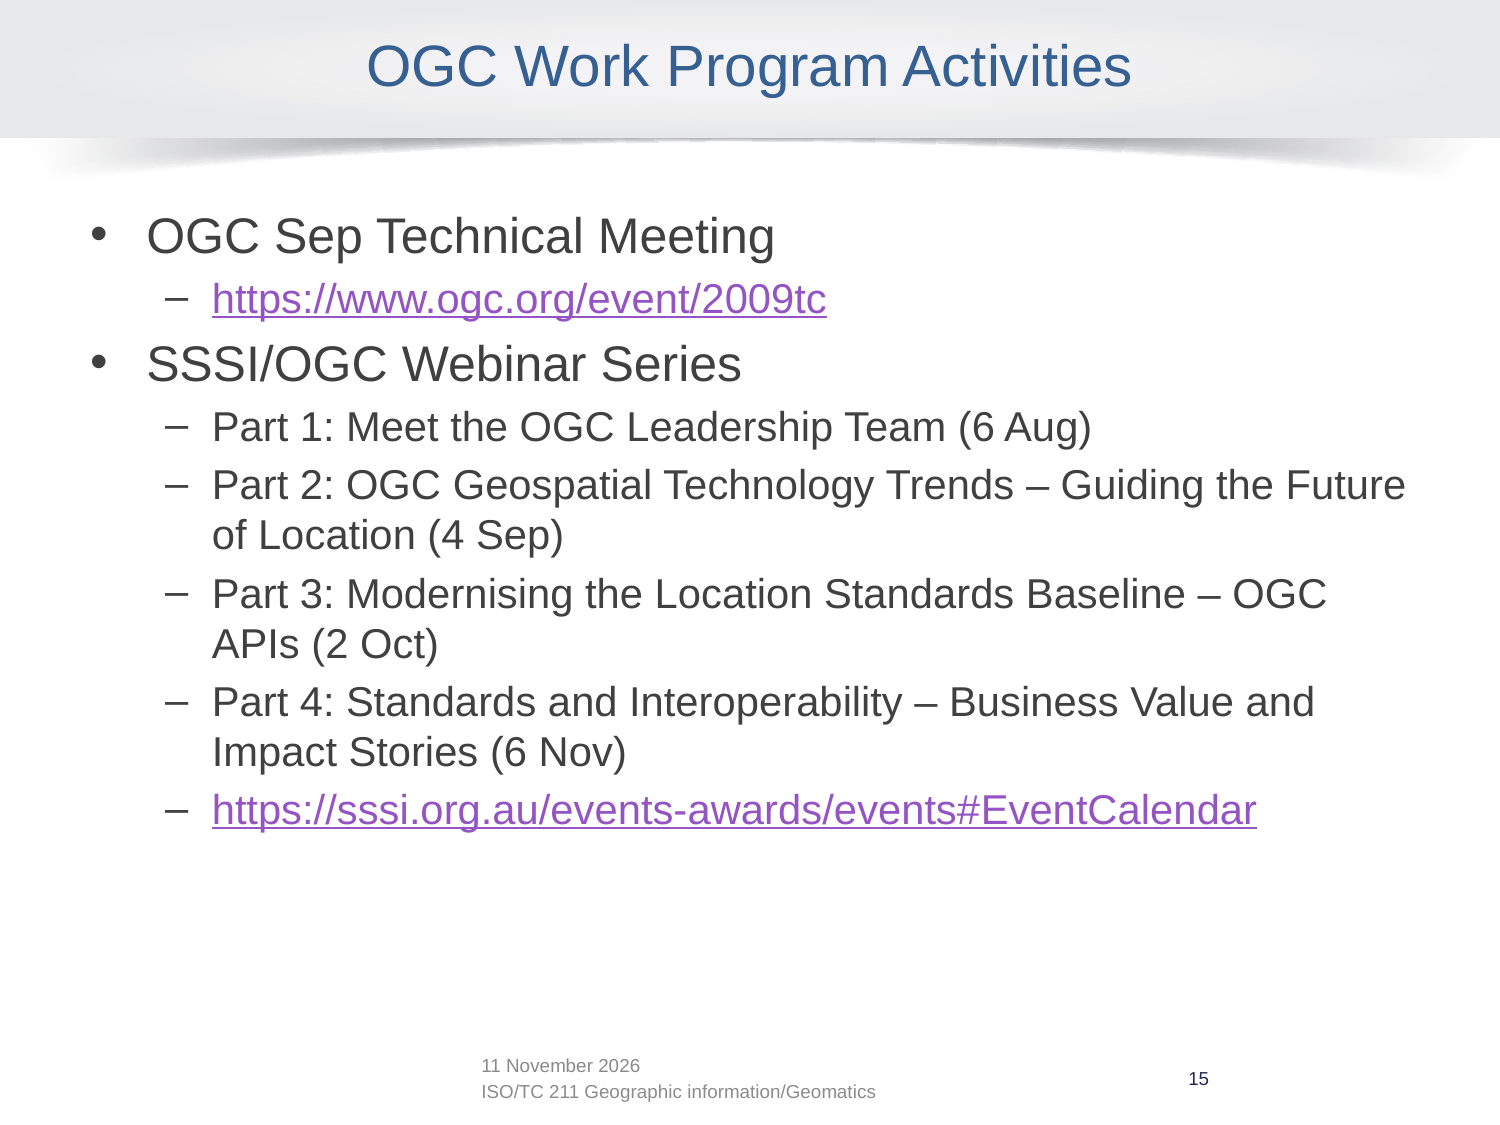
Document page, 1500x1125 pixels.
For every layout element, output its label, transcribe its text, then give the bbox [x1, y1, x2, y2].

picture [0, 0, 1500, 209]
title OGC Work Program Activities [75, 1, 1425, 125]
list OGC Sep Technical Meeting https://www.ogc.org/event/2009tc SSSI/OGC Webinar Series Part 1: Meet the OGC Leadership Team (6 Aug) Part 2: OGC Geospatial Technology Trends – Guiding the Future of Location (4 Sep) Part 3: Modernising the Location Standards Baseline – OGC APIs (2 Oct) Part 4: Standards and Interoperability – Business Value and Impact Stories (6 Nov) https://sssi.org.au/events-awards/events#EventCalendar [75, 195, 1425, 938]
